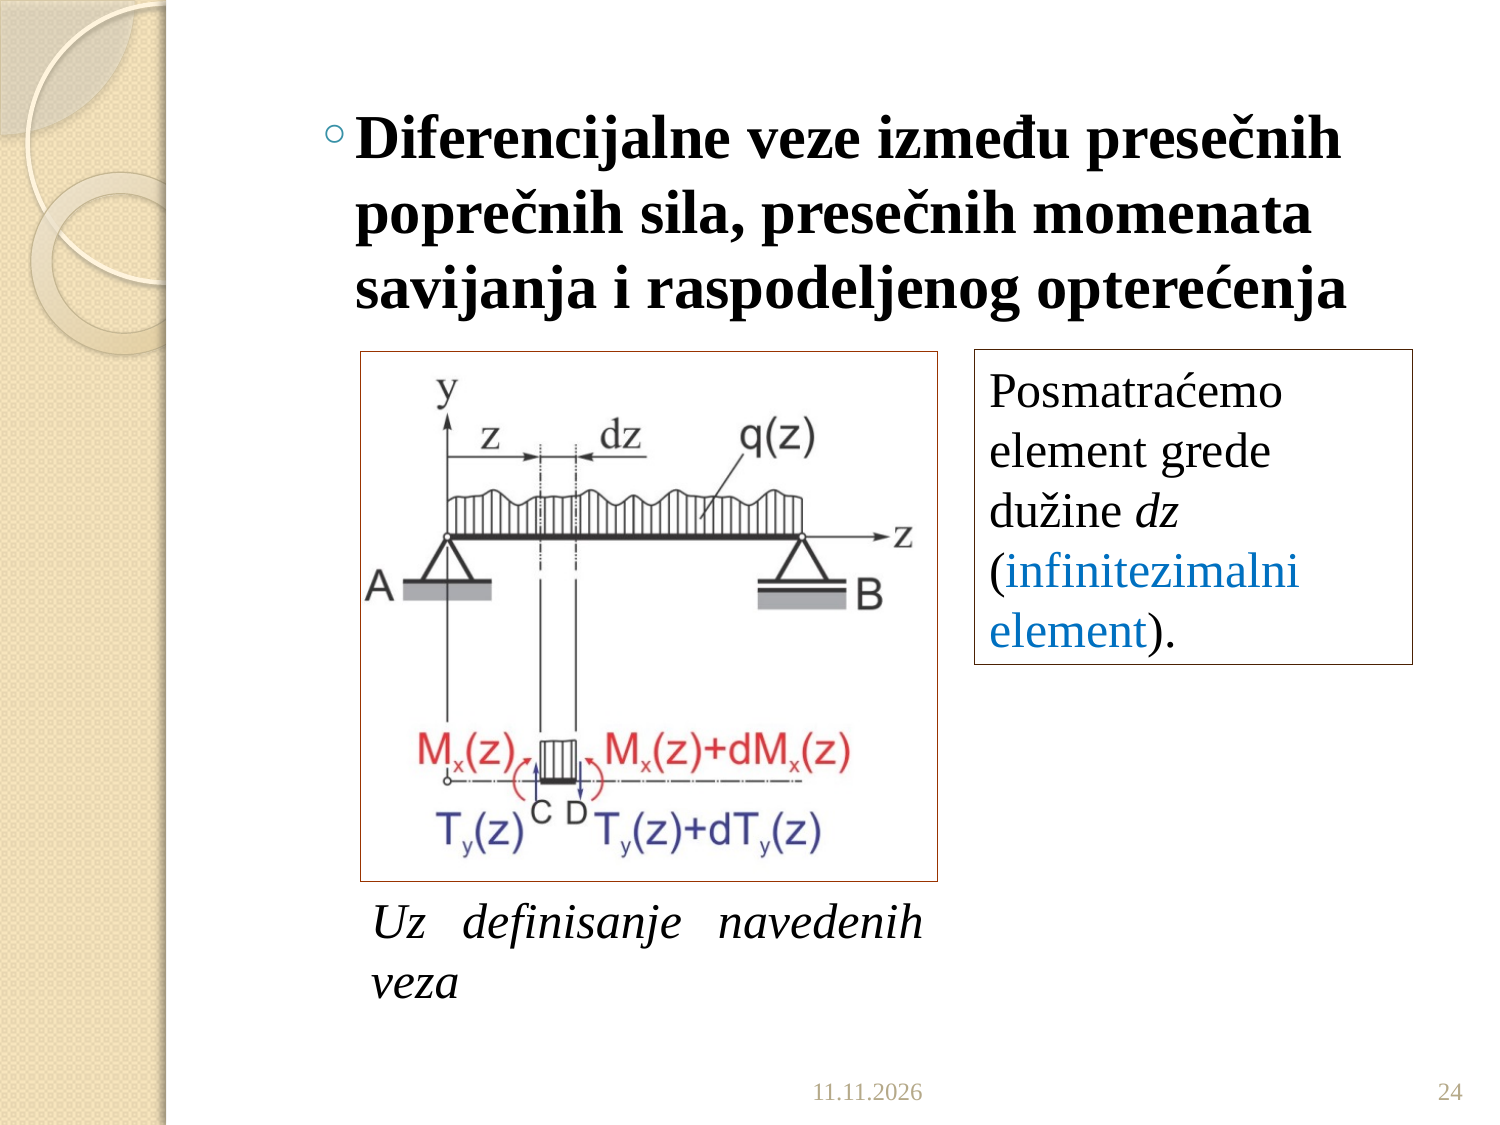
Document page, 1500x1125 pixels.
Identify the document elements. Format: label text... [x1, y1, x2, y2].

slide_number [587, 1034, 938, 1113]
picture [359, 351, 939, 882]
text_box Posmatraćemo element grede dužine dz (infinitezimalni element). [974, 349, 1413, 665]
slide_number 24 [1413, 1034, 1488, 1113]
list Diferencijalne veze između presečnih poprečnih sila, presečnih momenata savijanja i raspodeljenog opterećenja [235, 88, 1466, 1016]
text_box Uz definisanje navedenih veza [356, 889, 939, 1017]
